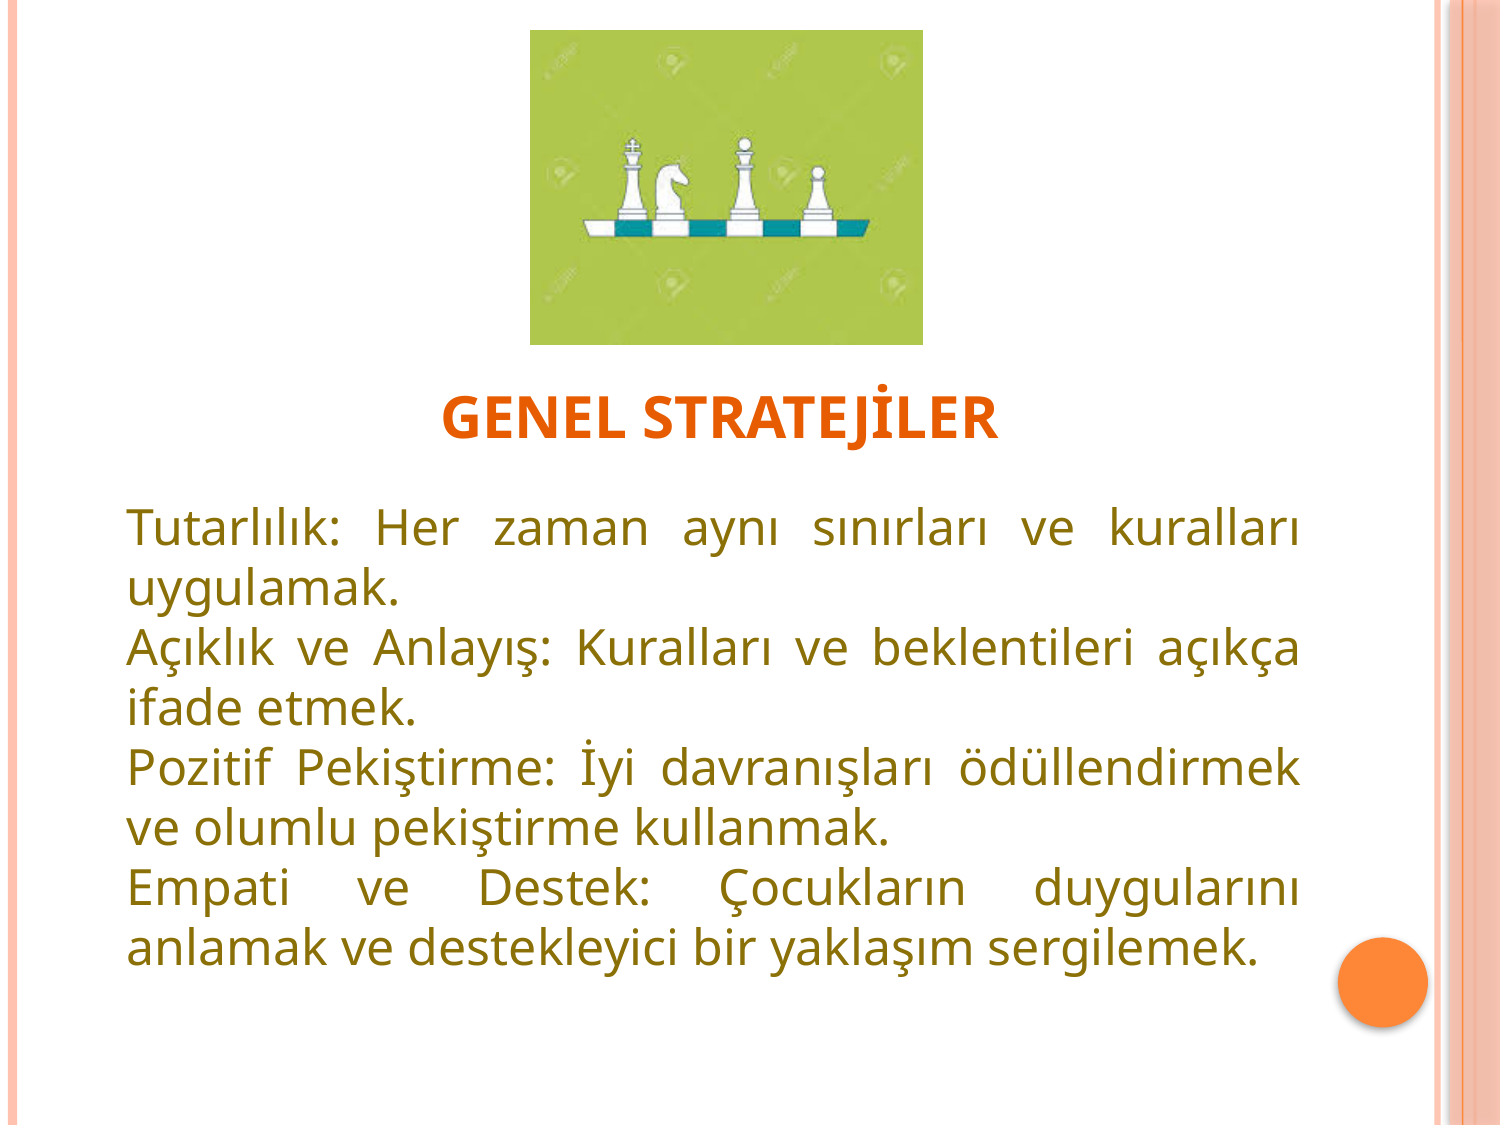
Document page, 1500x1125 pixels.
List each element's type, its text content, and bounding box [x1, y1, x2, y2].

text_box GENEL STRATEJİLER Tutarlılık: Her zaman aynı sınırları ve kuralları uygulamak. Açıklık ve Anlayış: Kuralları ve beklentileri açıkça ifade etmek. Pozitif Pekiştirme: İyi davranışları ödüllendirmek ve olumlu pekiştirme kullanmak. Empati ve Destek: Çocukların duygularını anlamak ve destekleyici bir yaklaşım sergilemek. [112, 373, 1317, 983]
picture [529, 30, 923, 346]
